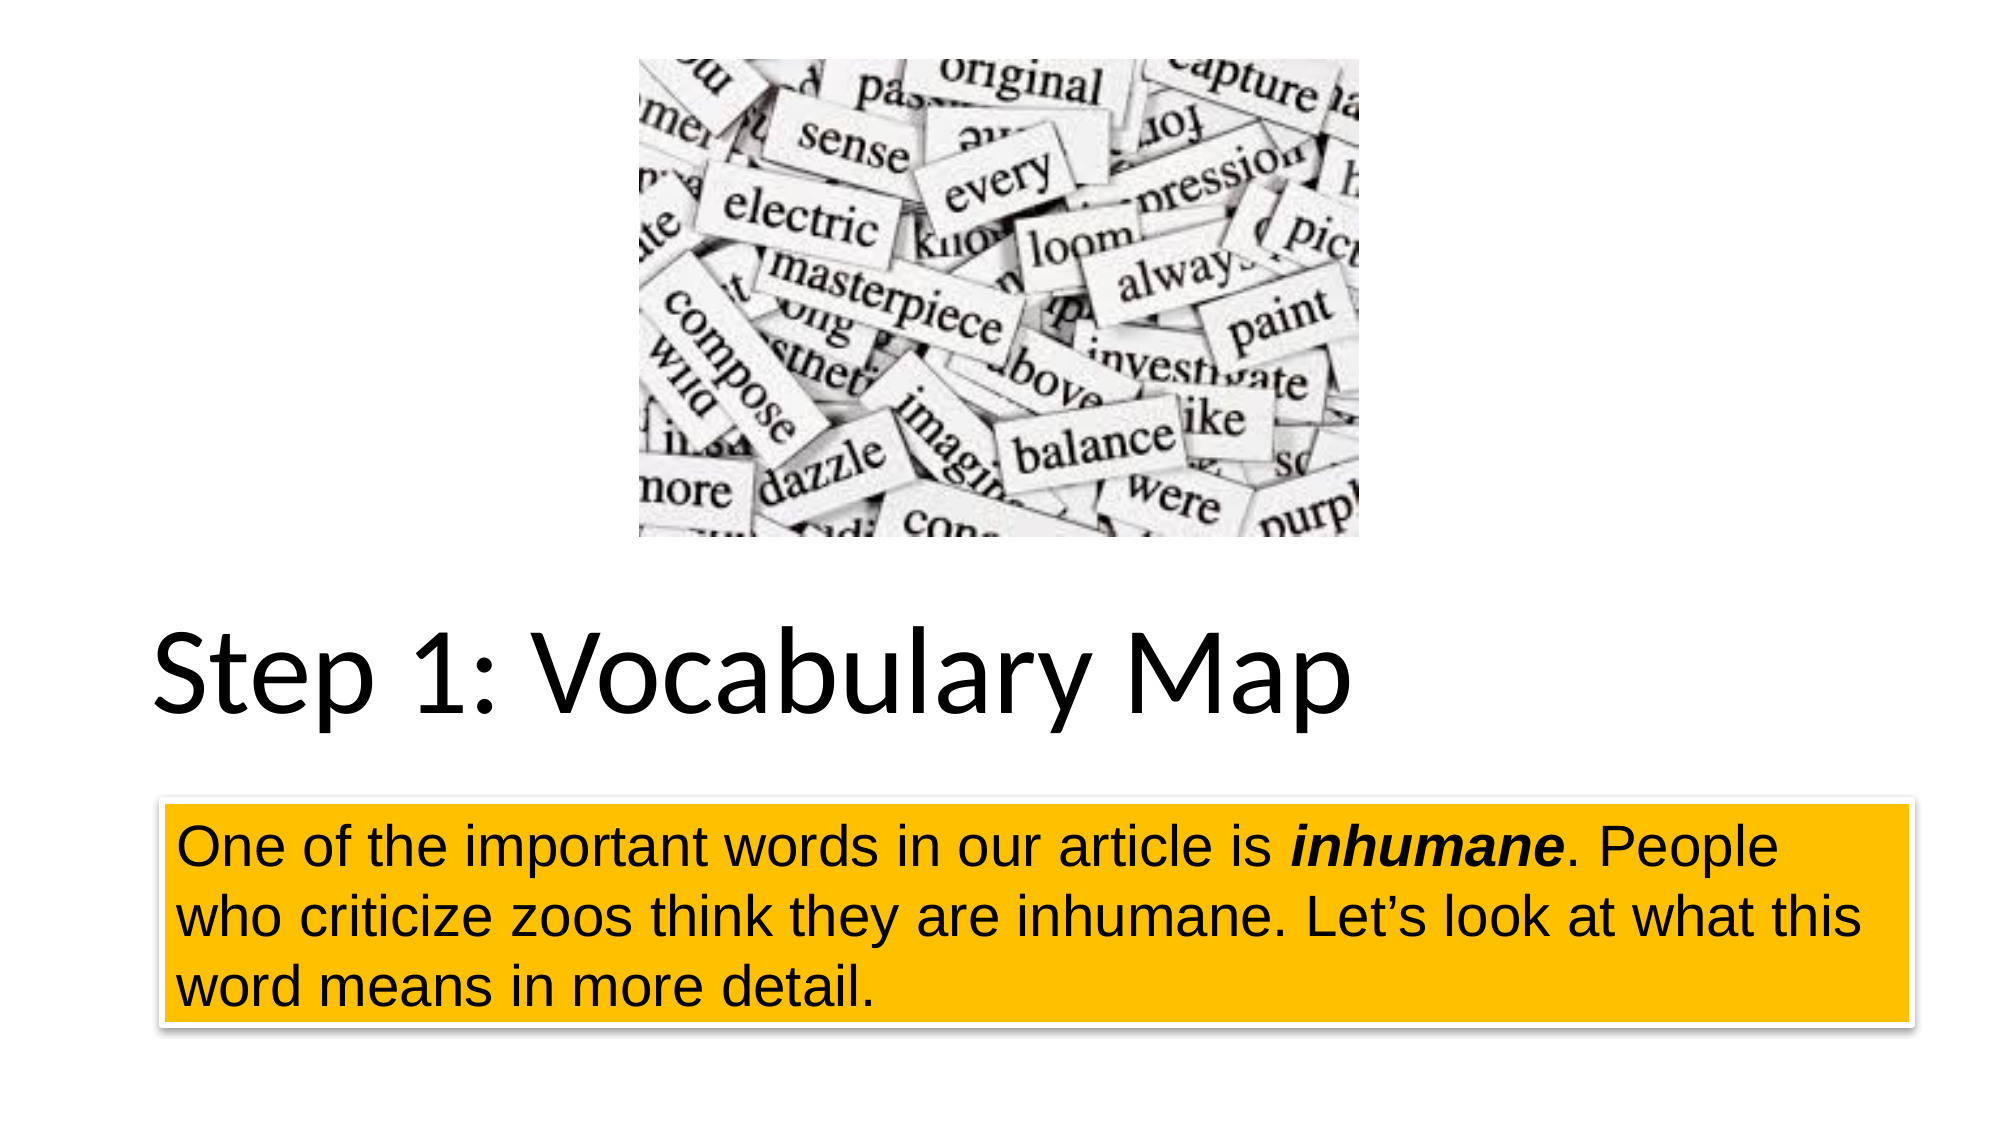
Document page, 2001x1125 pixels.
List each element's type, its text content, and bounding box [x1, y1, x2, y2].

title Step 1: Vocabulary Map [136, 280, 1862, 749]
text_box One of the important words in our article is inhumane. People who criticize zoos think they are inhumane. Let’s look at what this word means in more detail. [159, 797, 1915, 1028]
picture [639, 59, 1359, 537]
